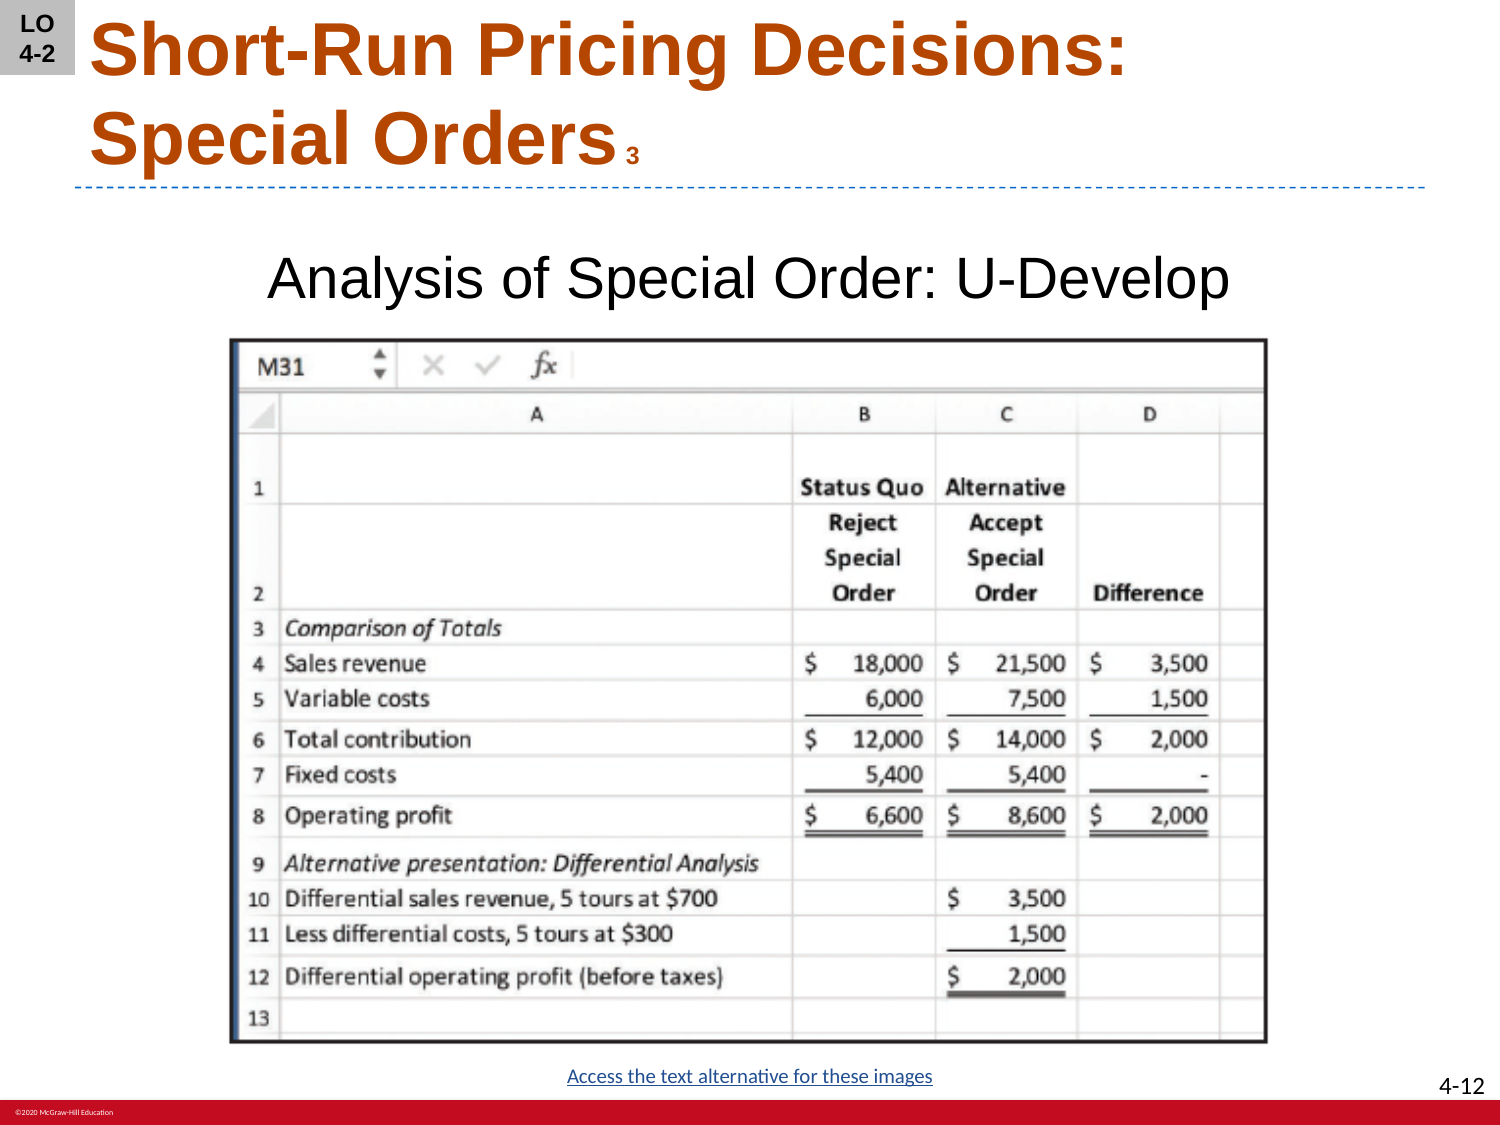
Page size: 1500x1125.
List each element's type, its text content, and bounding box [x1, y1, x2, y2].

title Short-Run Pricing Decisions: Special Orders 3 [75, 7, 1425, 188]
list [224, 329, 1276, 1051]
list LO 4-2 [0, 0, 75, 75]
list Access the text alternative for these images [525, 1062, 975, 1093]
list Analysis of Special Order: U-Develop [202, 232, 1298, 325]
